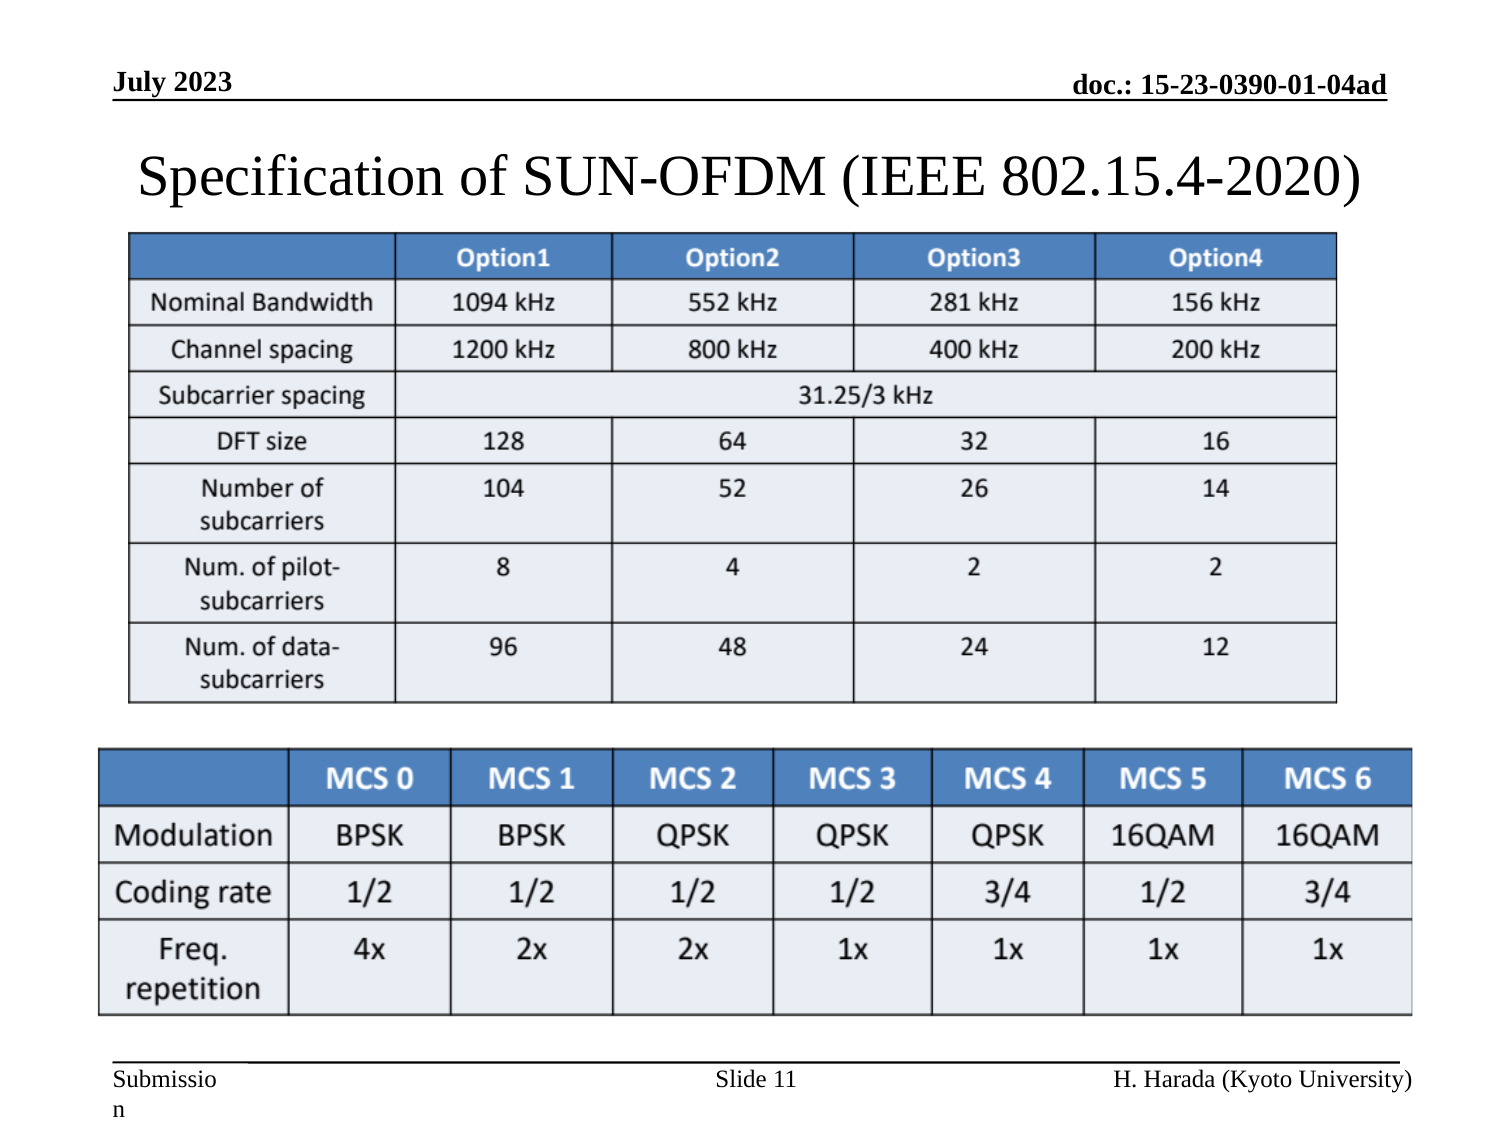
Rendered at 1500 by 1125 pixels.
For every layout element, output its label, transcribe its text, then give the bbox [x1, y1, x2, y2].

picture [97, 745, 1413, 1027]
slide_number Slide 11 [712, 1062, 800, 1093]
footer H. Harada (Kyoto University) [900, 1062, 1413, 1093]
picture [128, 231, 1338, 710]
title Specification of SUN-OFDM (IEEE 802.15.4-2020) [20, 98, 1480, 245]
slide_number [112, 62, 375, 98]
